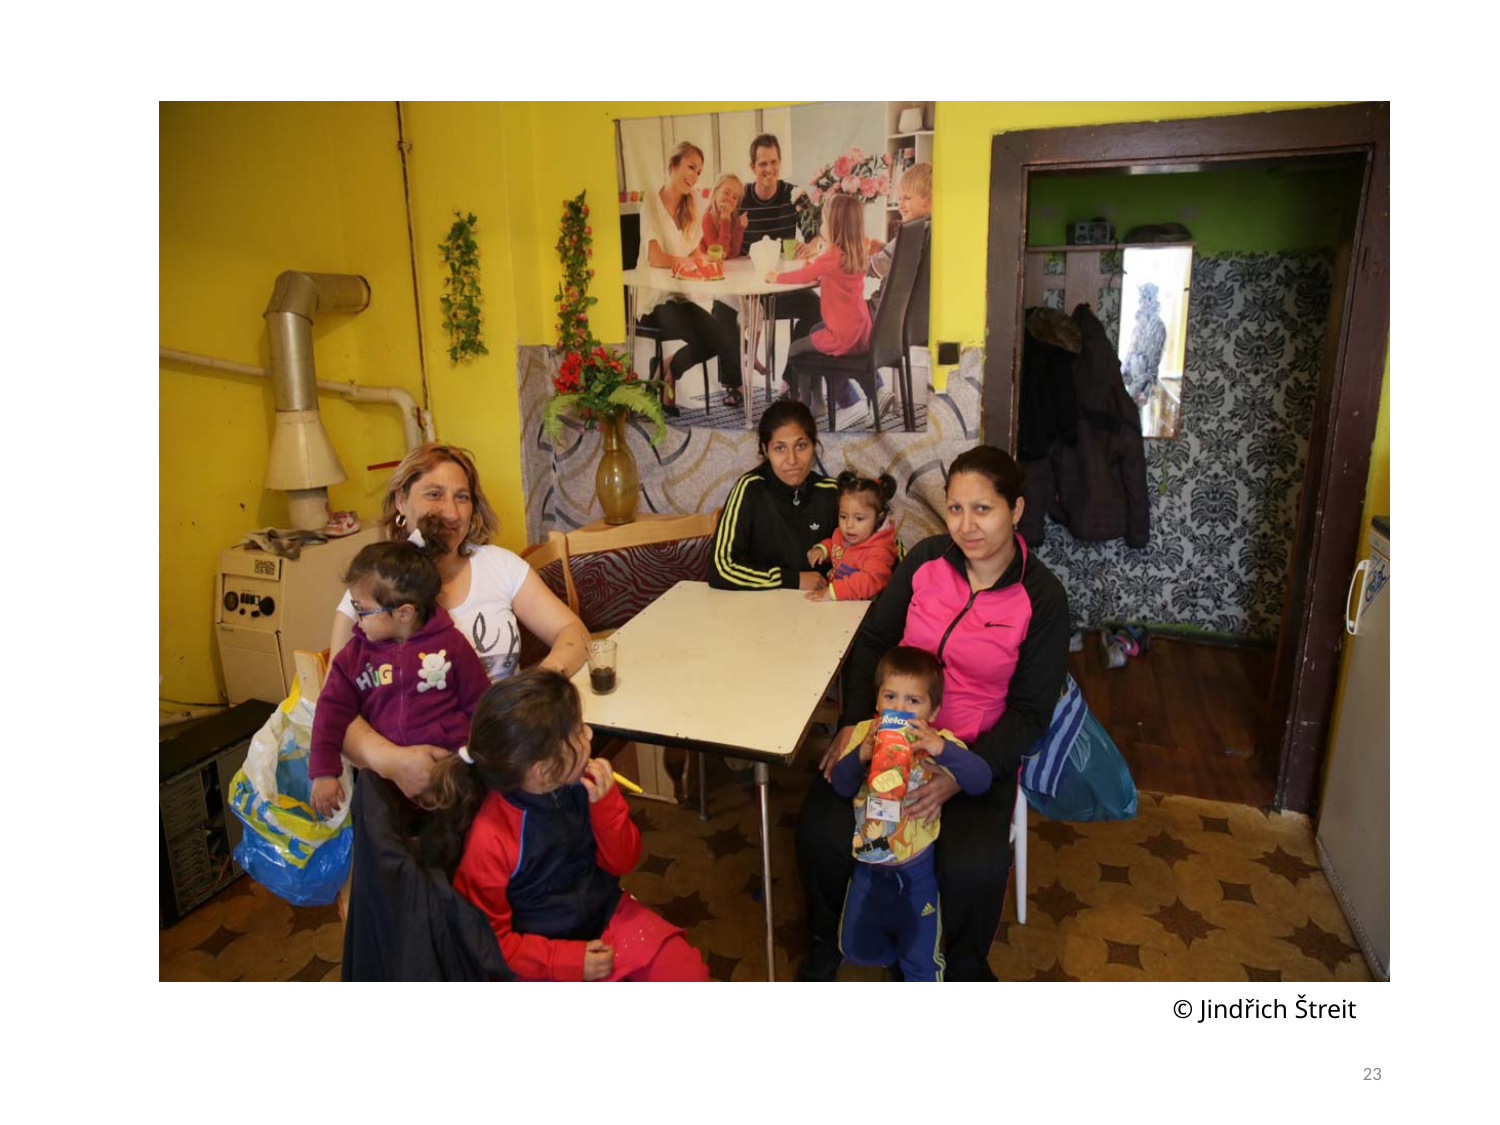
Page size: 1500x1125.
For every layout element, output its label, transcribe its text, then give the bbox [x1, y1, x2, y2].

text_box © Jindřich Štreit [1158, 986, 1372, 1062]
slide_number 23 [1059, 1042, 1397, 1103]
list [159, 101, 1390, 982]
